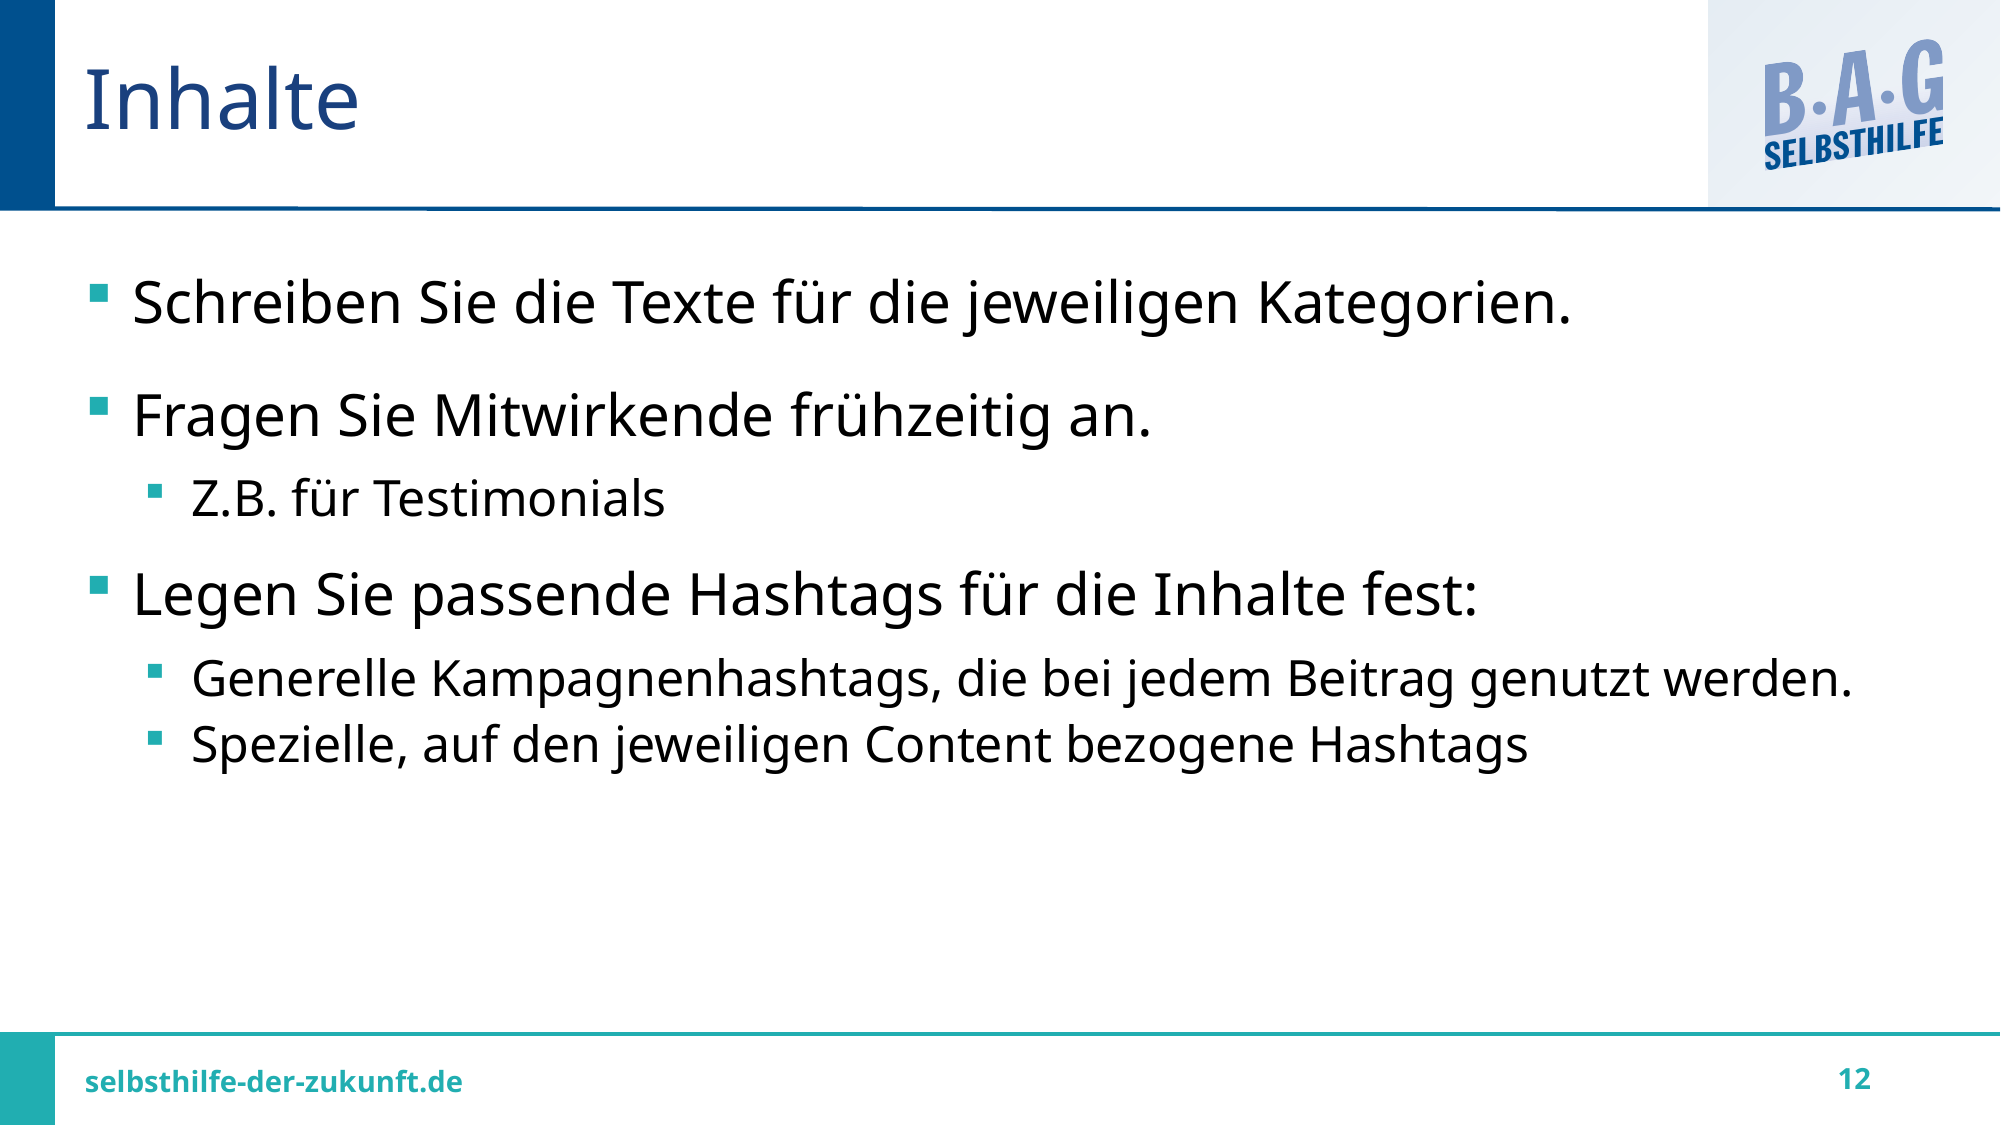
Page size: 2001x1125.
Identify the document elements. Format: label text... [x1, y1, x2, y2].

slide_number 12 [1708, 1035, 2000, 1125]
picture [1750, 37, 1958, 171]
title Inhalte [85, 0, 1676, 200]
list Schreiben Sie die Texte für die jeweiligen Kategorien. Fragen Sie Mitwirkende frühzeitig an. Z.B. für Testimonials Legen Sie passende Hashtags für die Inhalte fest: Generelle Kampagnenhashtags, die bei jedem Beitrag genutzt werden. Spezielle, auf den jeweiligen Content bezogene Hashtags [85, 267, 1898, 976]
footer selbsthilfe-der-zukunft.de [85, 1035, 1278, 1125]
